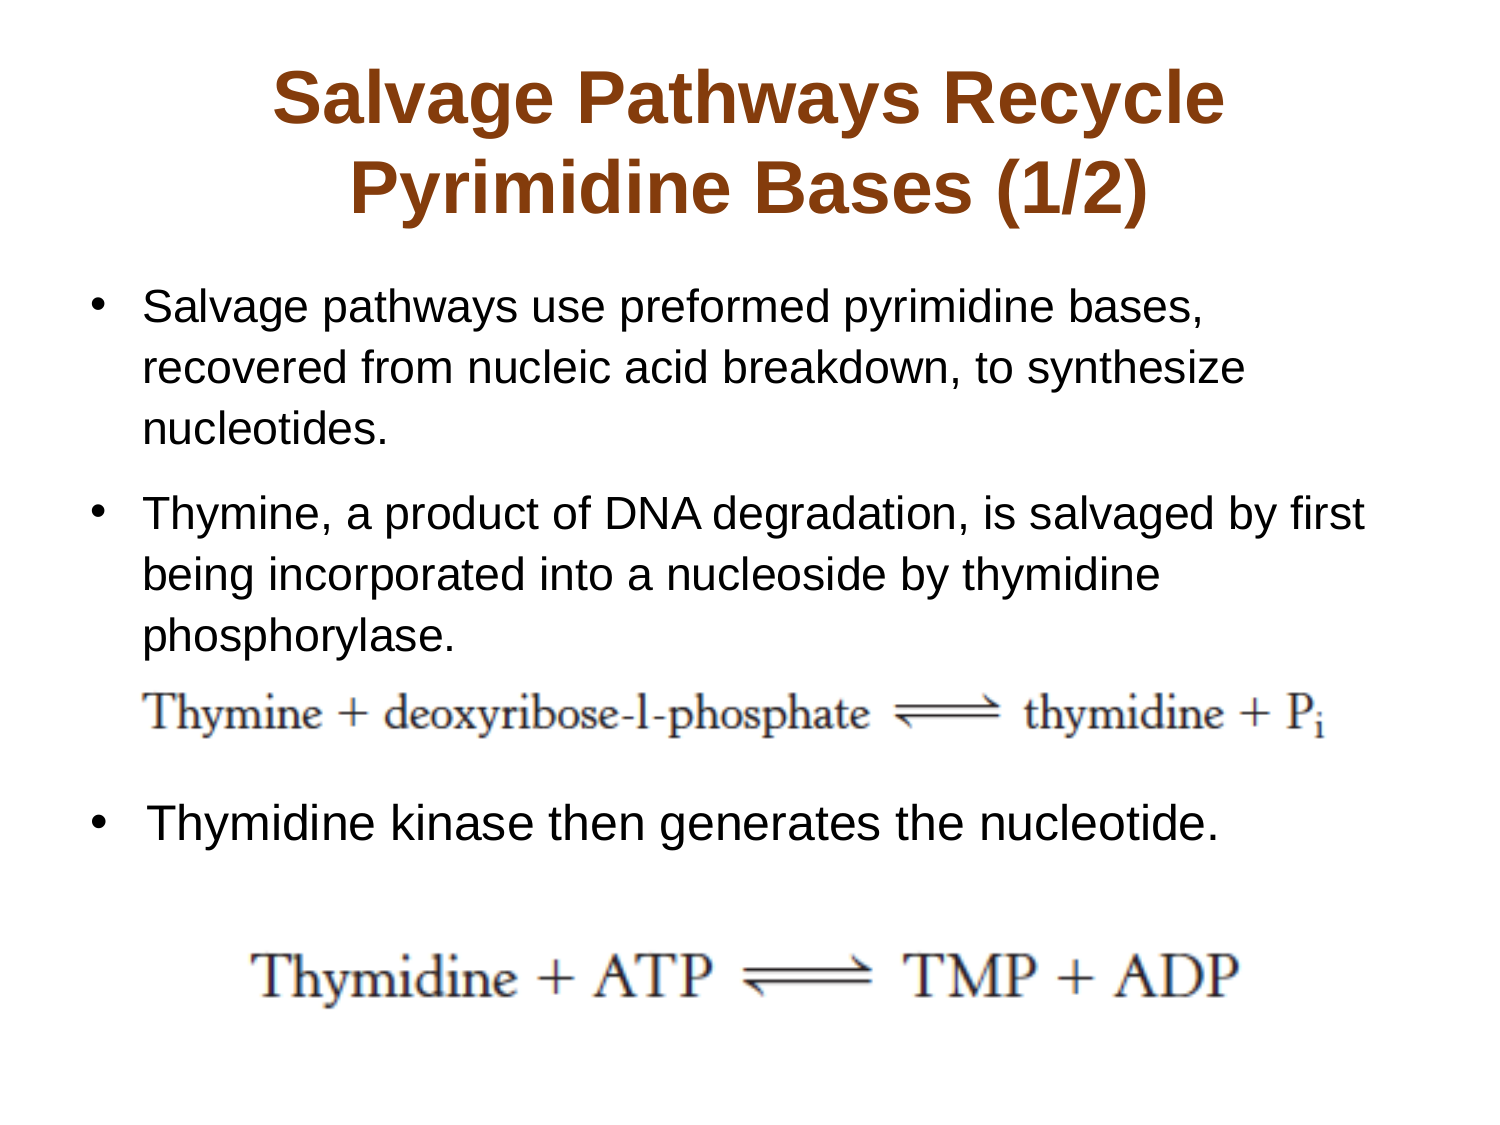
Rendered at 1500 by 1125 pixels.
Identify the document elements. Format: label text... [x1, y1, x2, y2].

list Salvage pathways use preformed pyrimidine bases, recovered from nucleic acid breakdown, to synthesize nucleotides. Thymine, a product of DNA degradation, is salvaged by first being incorporated into a nucleoside by thymidine phosphorylase. [75, 262, 1425, 670]
picture [234, 946, 1265, 1016]
list Thymidine kinase then generates the nucleotide. [75, 783, 1425, 865]
picture [131, 677, 1369, 760]
title Salvage Pathways Recycle Pyrimidine Bases (1/2) [75, 45, 1425, 233]
